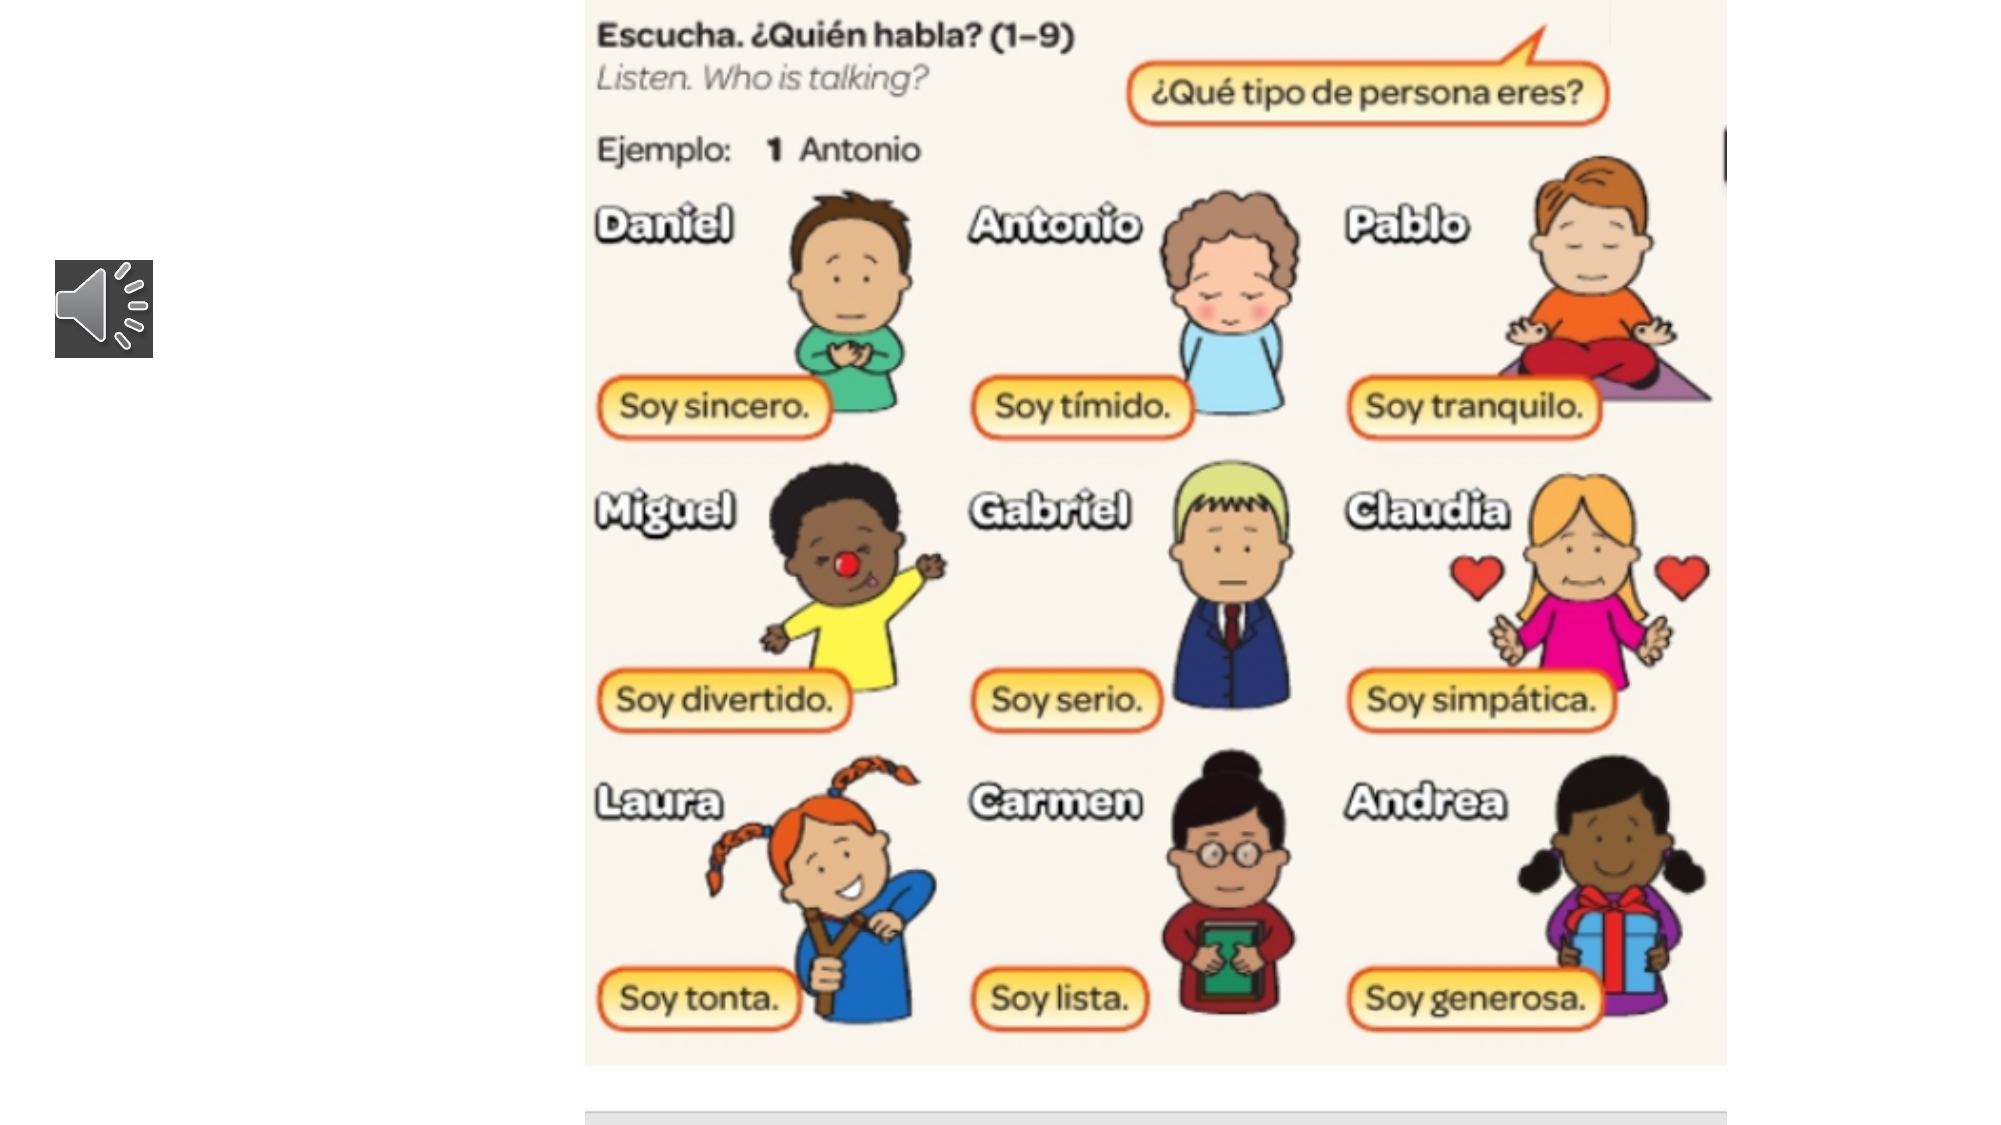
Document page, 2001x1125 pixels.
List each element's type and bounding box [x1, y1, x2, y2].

picture [585, 0, 1727, 1125]
picture [54, 258, 155, 359]
